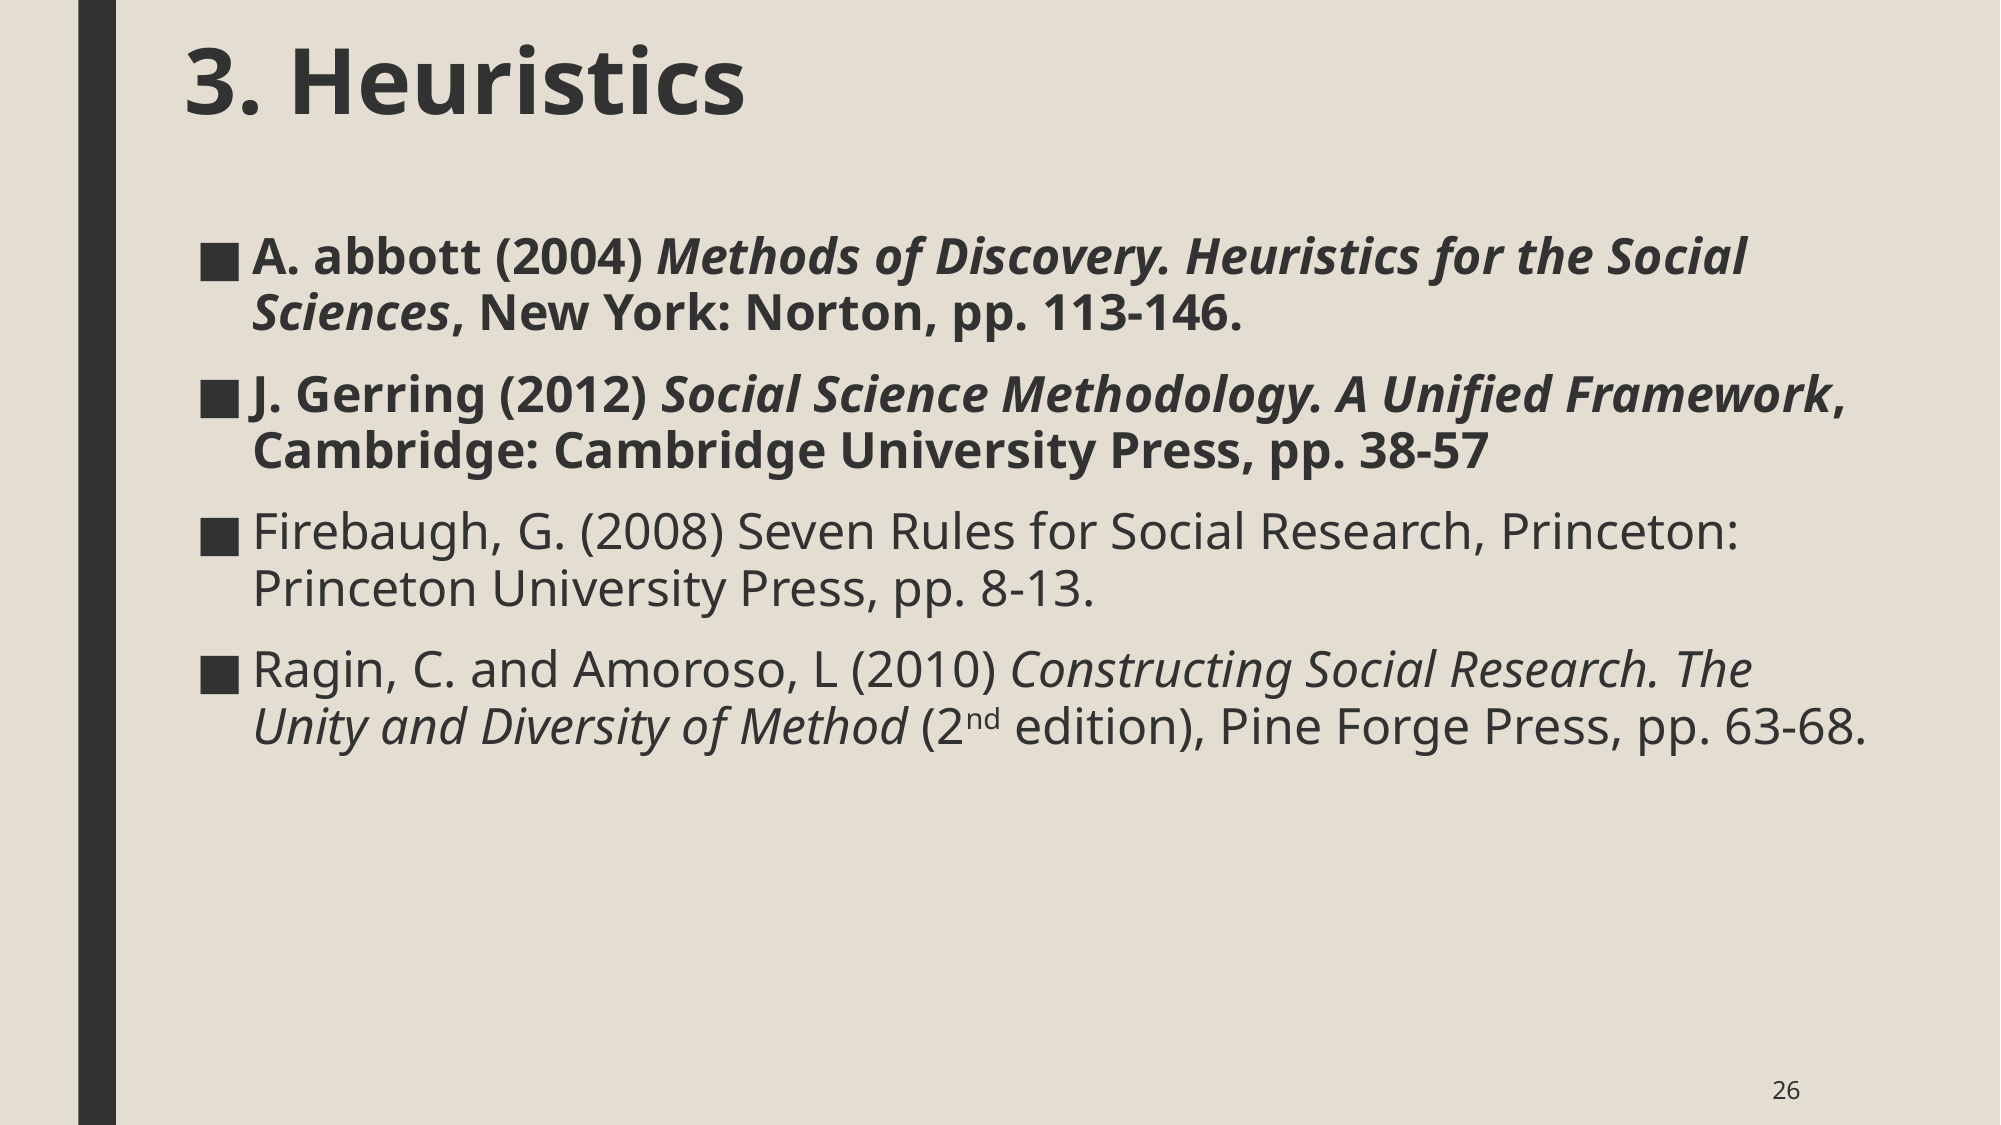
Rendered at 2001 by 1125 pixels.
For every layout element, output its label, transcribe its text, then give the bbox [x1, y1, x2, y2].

list A. abbott (2004) Methods of Discovery. Heuristics for the Social Sciences, New York: Norton, pp. 113-146. J. Gerring (2012) Social Science Methodology. A Unified Framework, Cambridge: Cambridge University Press, pp. 38-57 Firebaugh, G. (2008) Seven Rules for Social Research, Princeton: Princeton University Press, pp. 8-13. Ragin, C. and Amoroso, L (2010) Constructing Social Research. The Unity and Diversity of Method (2nd edition), Pine Forge Press, pp. 63-68. [169, 141, 1888, 1043]
slide_number 26 [1553, 1058, 1816, 1125]
title 3. Heuristics [169, 29, 1756, 136]
